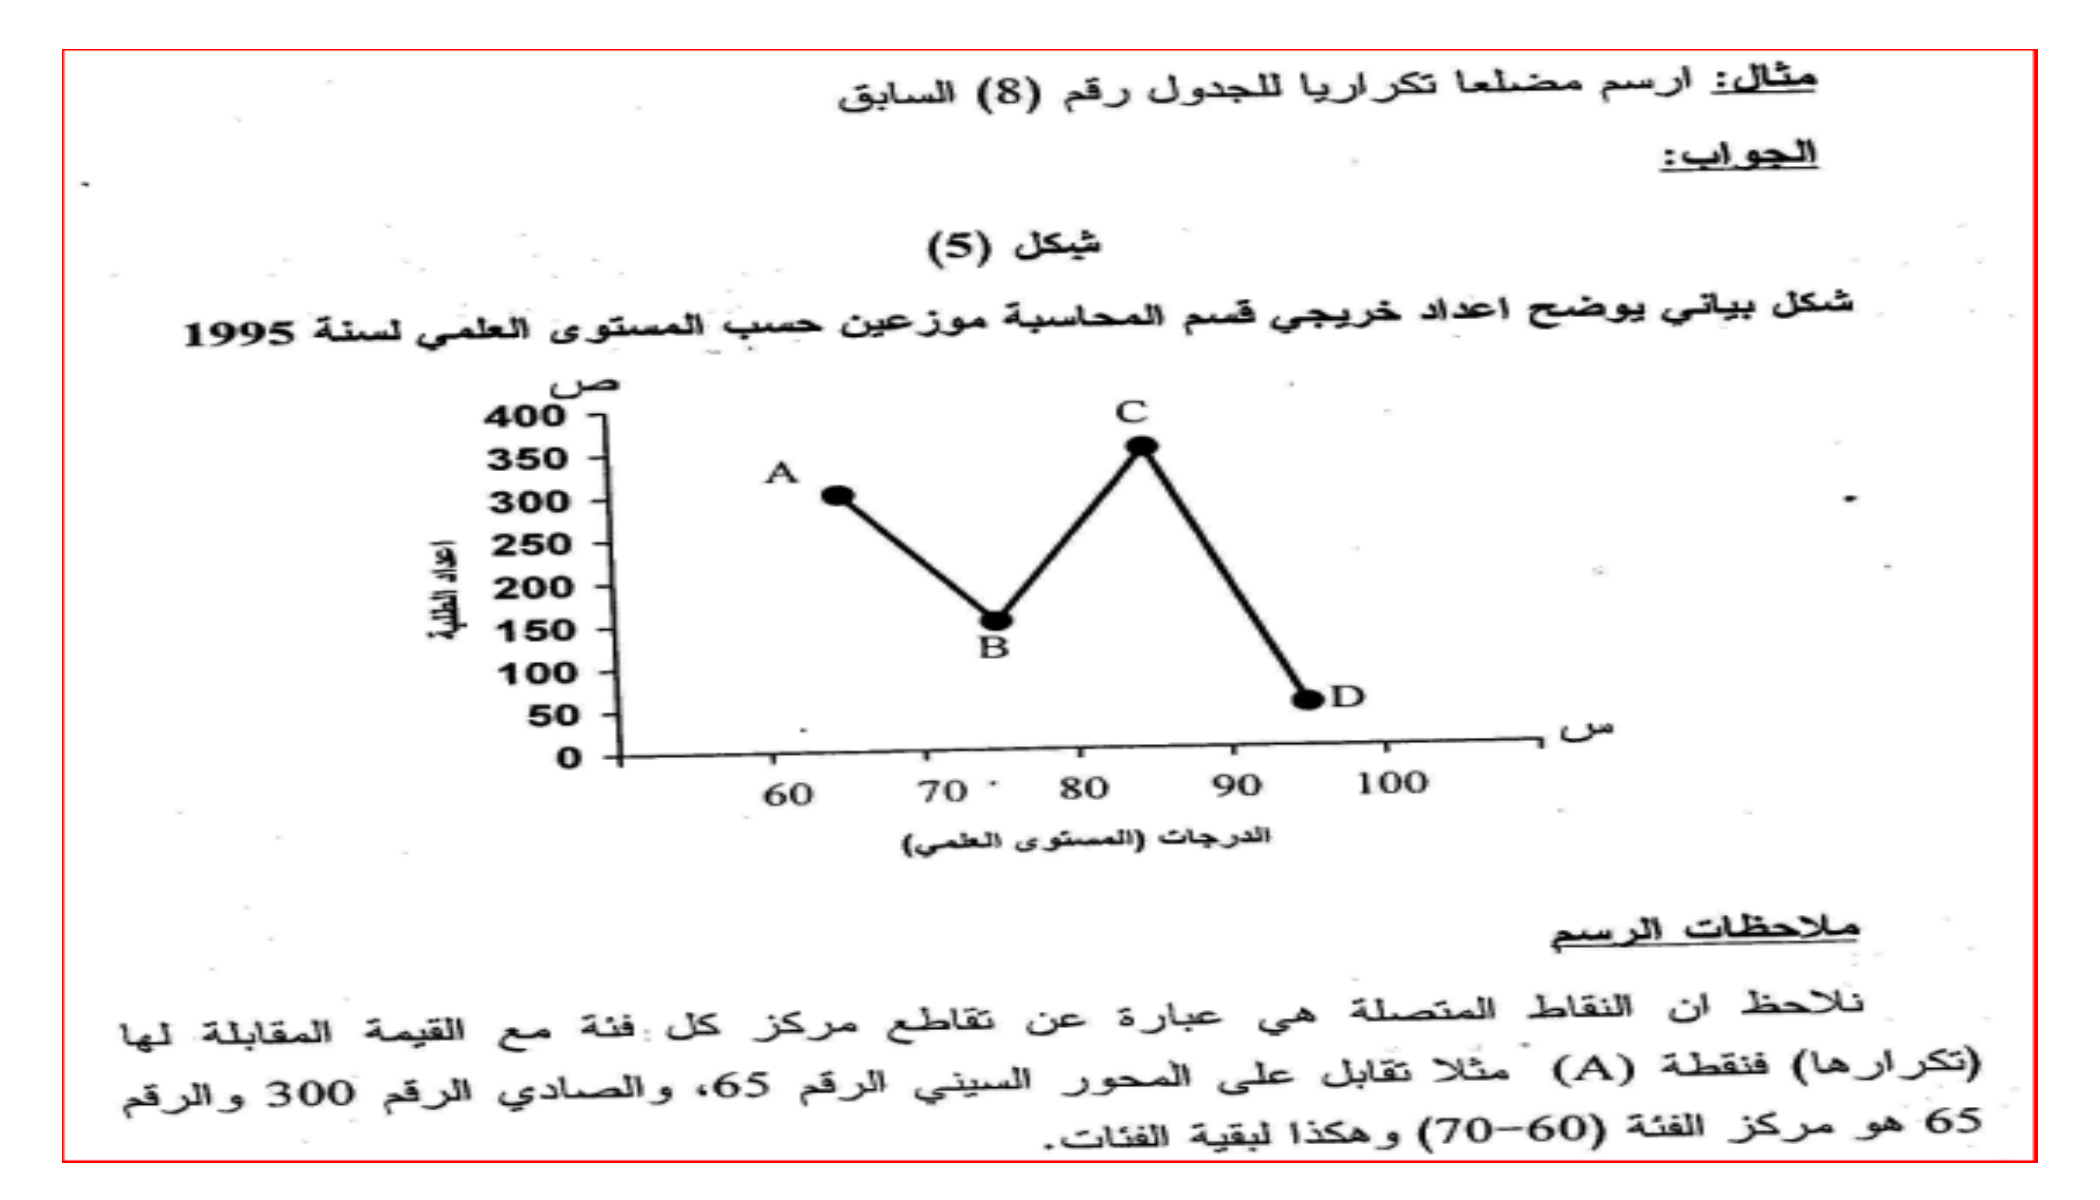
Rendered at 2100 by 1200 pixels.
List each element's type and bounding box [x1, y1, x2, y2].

list [62, 49, 2038, 1163]
